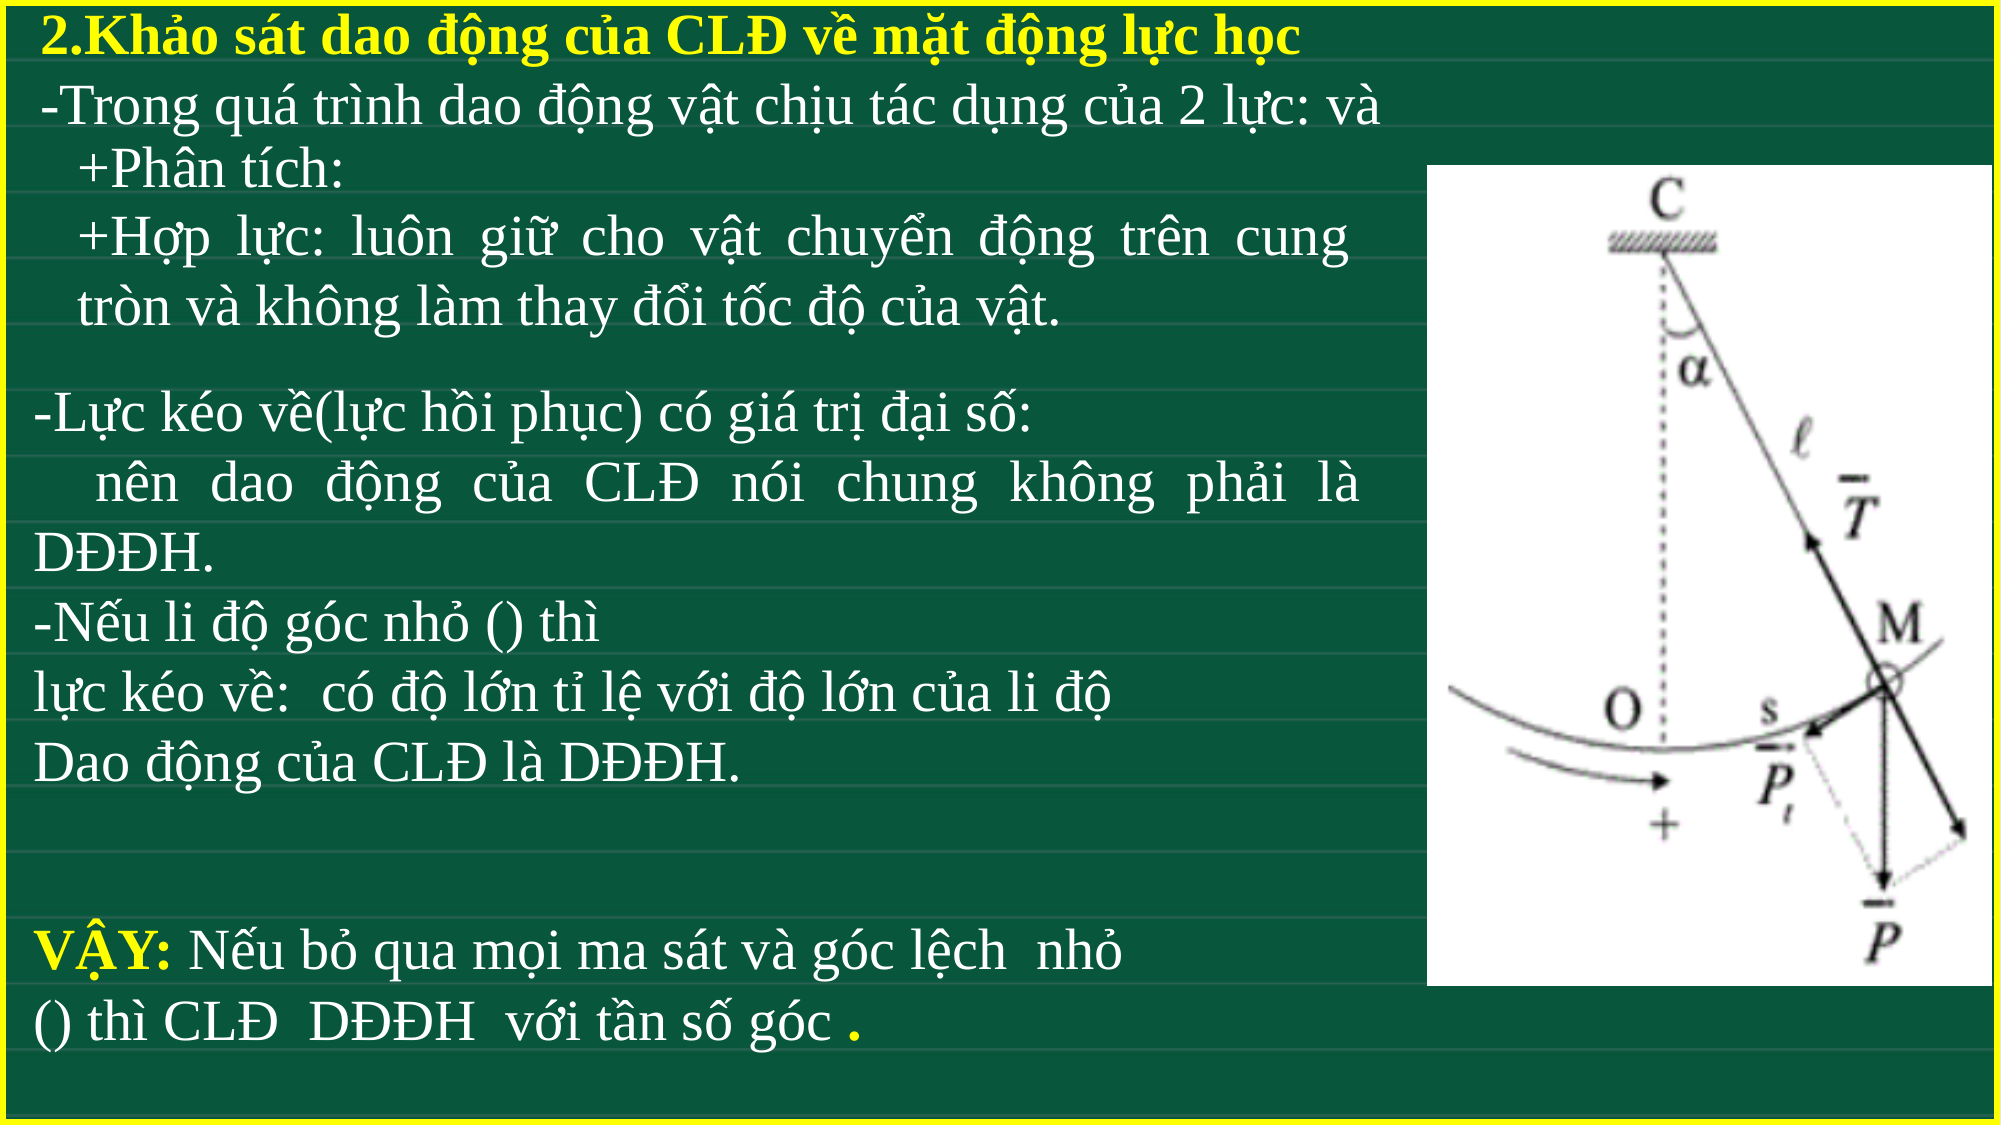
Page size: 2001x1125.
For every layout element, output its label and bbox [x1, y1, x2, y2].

text_box [0, 0, 2000, 1125]
picture [1427, 165, 1992, 986]
